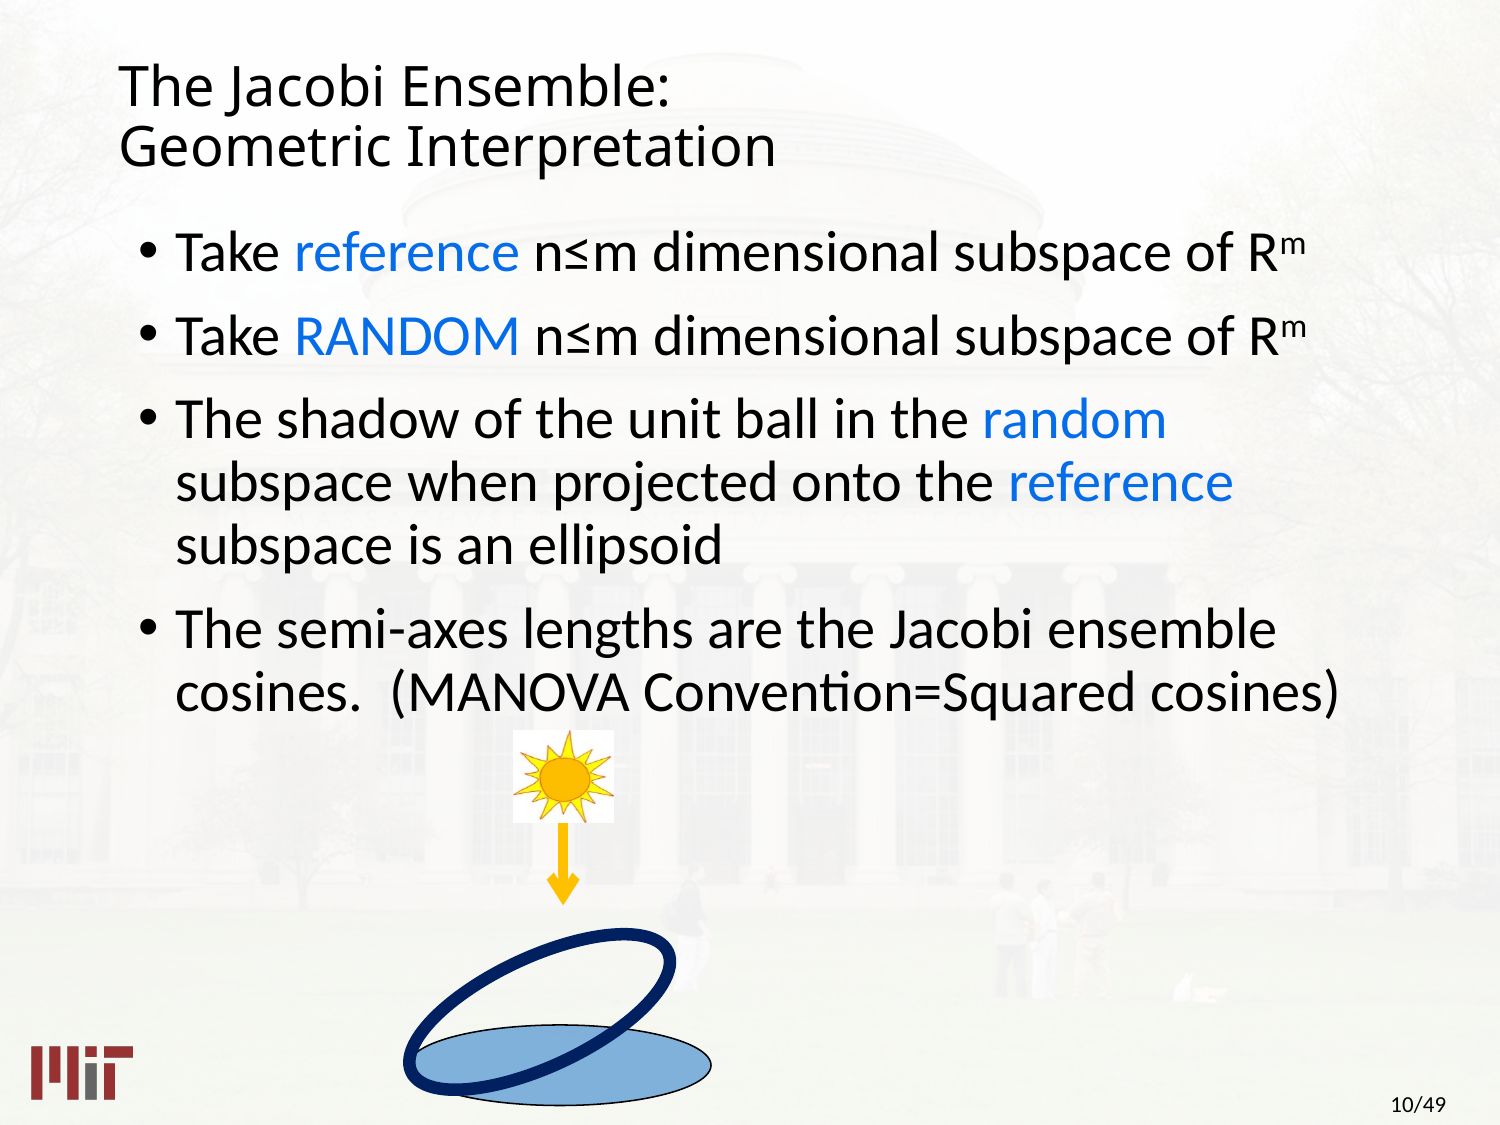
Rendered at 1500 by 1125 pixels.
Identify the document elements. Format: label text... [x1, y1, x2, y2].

picture [513, 730, 614, 823]
text_box [409, 934, 670, 1090]
picture [26, 1042, 137, 1103]
list Take reference n≤m dimensional subspace of Rm Take RANDOM n≤m dimensional subspace of Rm The shadow of the unit ball in the random subspace when projected onto the reference subspace is an ellipsoid The semi-axes lengths are the Jacobi ensemble cosines. (MANOVA Convention=Squared cosines) [123, 213, 1402, 889]
text_box [437, 1028, 712, 1106]
title The Jacobi Ensemble: Geometric Interpretation [103, 50, 1329, 254]
